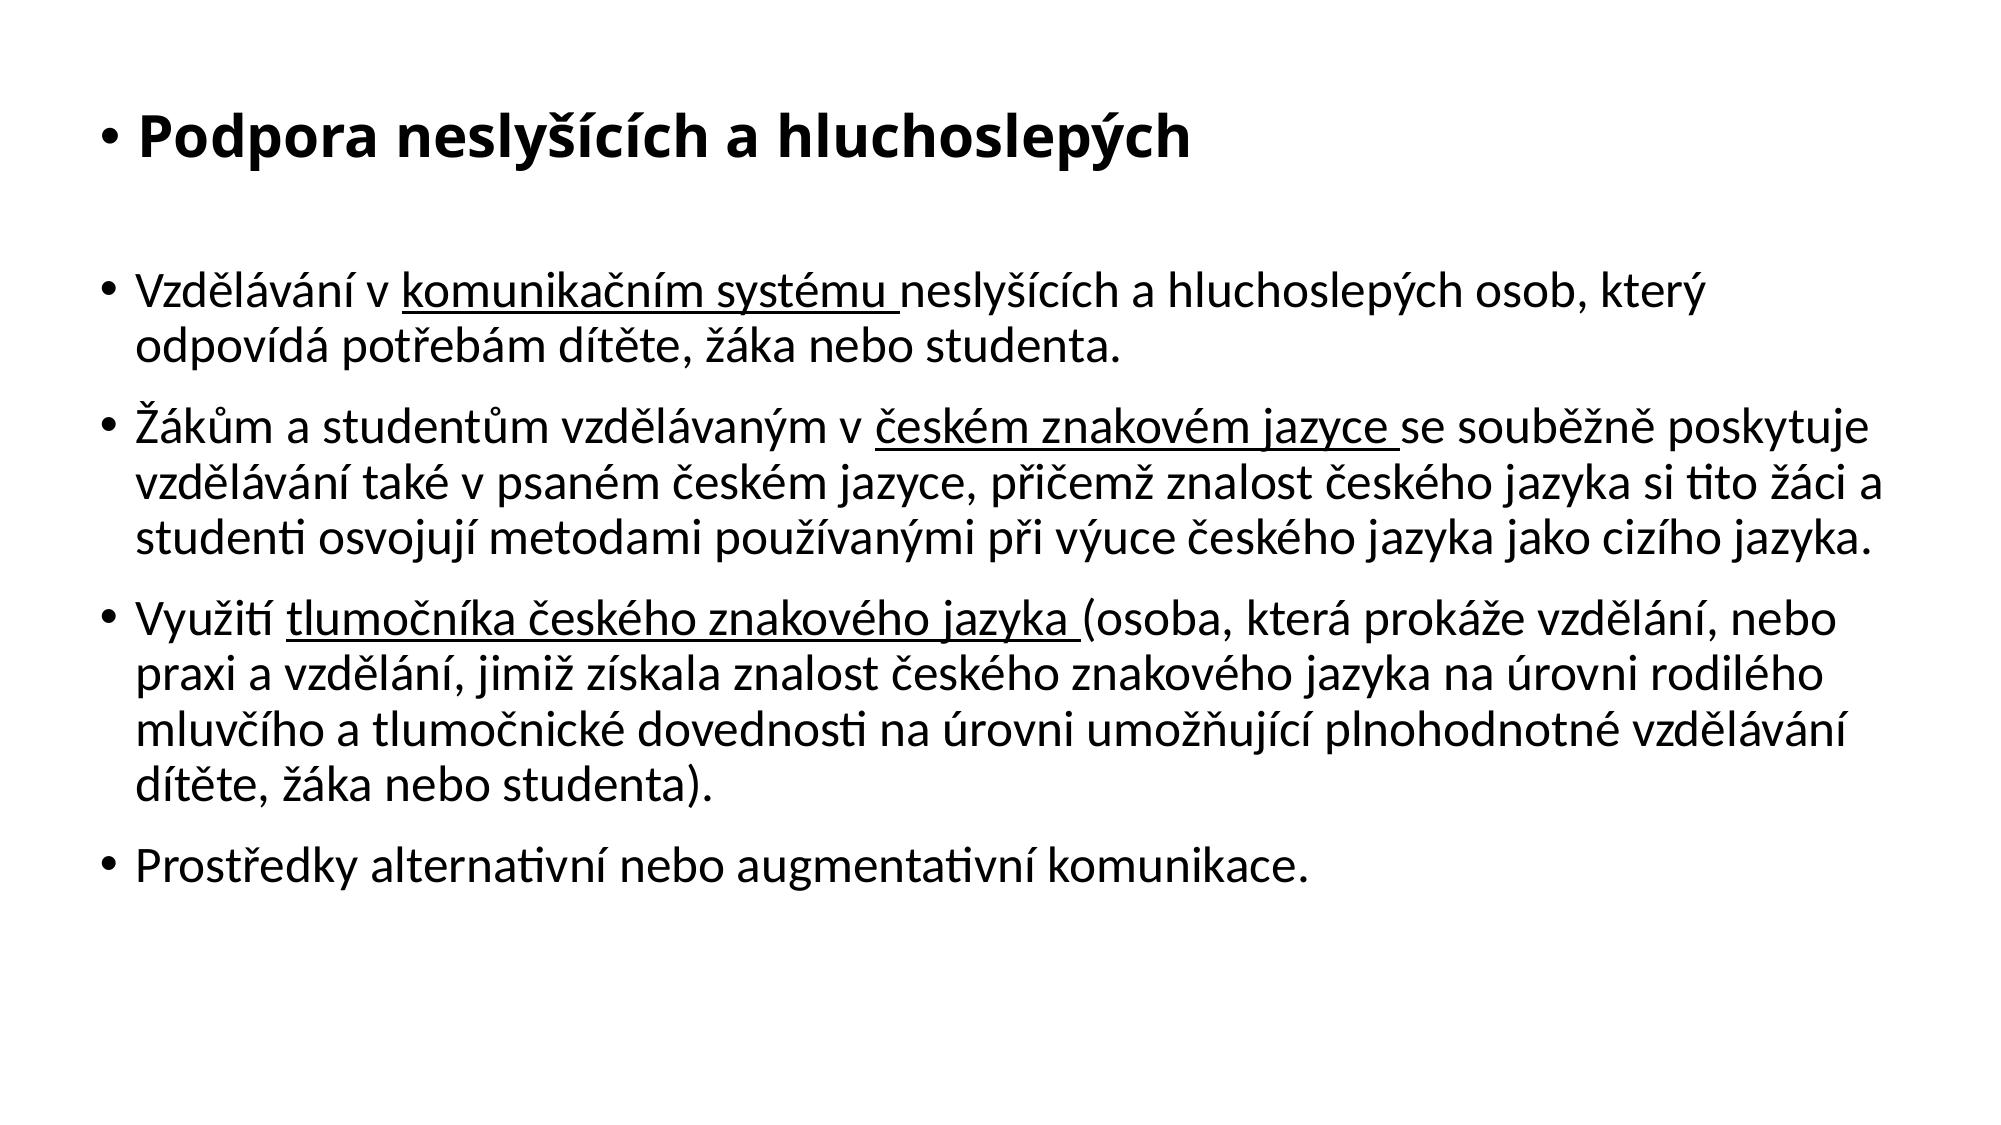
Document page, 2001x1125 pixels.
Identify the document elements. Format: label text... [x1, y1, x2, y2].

list Vzdělávání v komunikačním systému neslyšících a hluchoslepých osob, který odpovídá potřebám dítěte, žáka nebo studenta. Žákům a studentům vzdělávaným v českém znakovém jazyce se souběžně poskytuje vzdělávání také v psaném českém jazyce, přičemž znalost českého jazyka si tito žáci a studenti osvojují metodami používanými při výuce českého jazyka jako cizího jazyka. Využití tlumočníka českého znakového jazyka (osoba, která prokáže vzdělání, nebo praxi a vzdělání, jimiž získala znalost českého znakového jazyka na úrovni rodilého mluvčího a tlumočnické dovednosti na úrovni umožňující plnohodnotné vzdělávání dítěte, žáka nebo studenta). Prostředky alternativní nebo augmentativní komunikace. [99, 263, 1900, 916]
title Podpora neslyšících a hluchoslepých [99, 44, 1900, 233]
